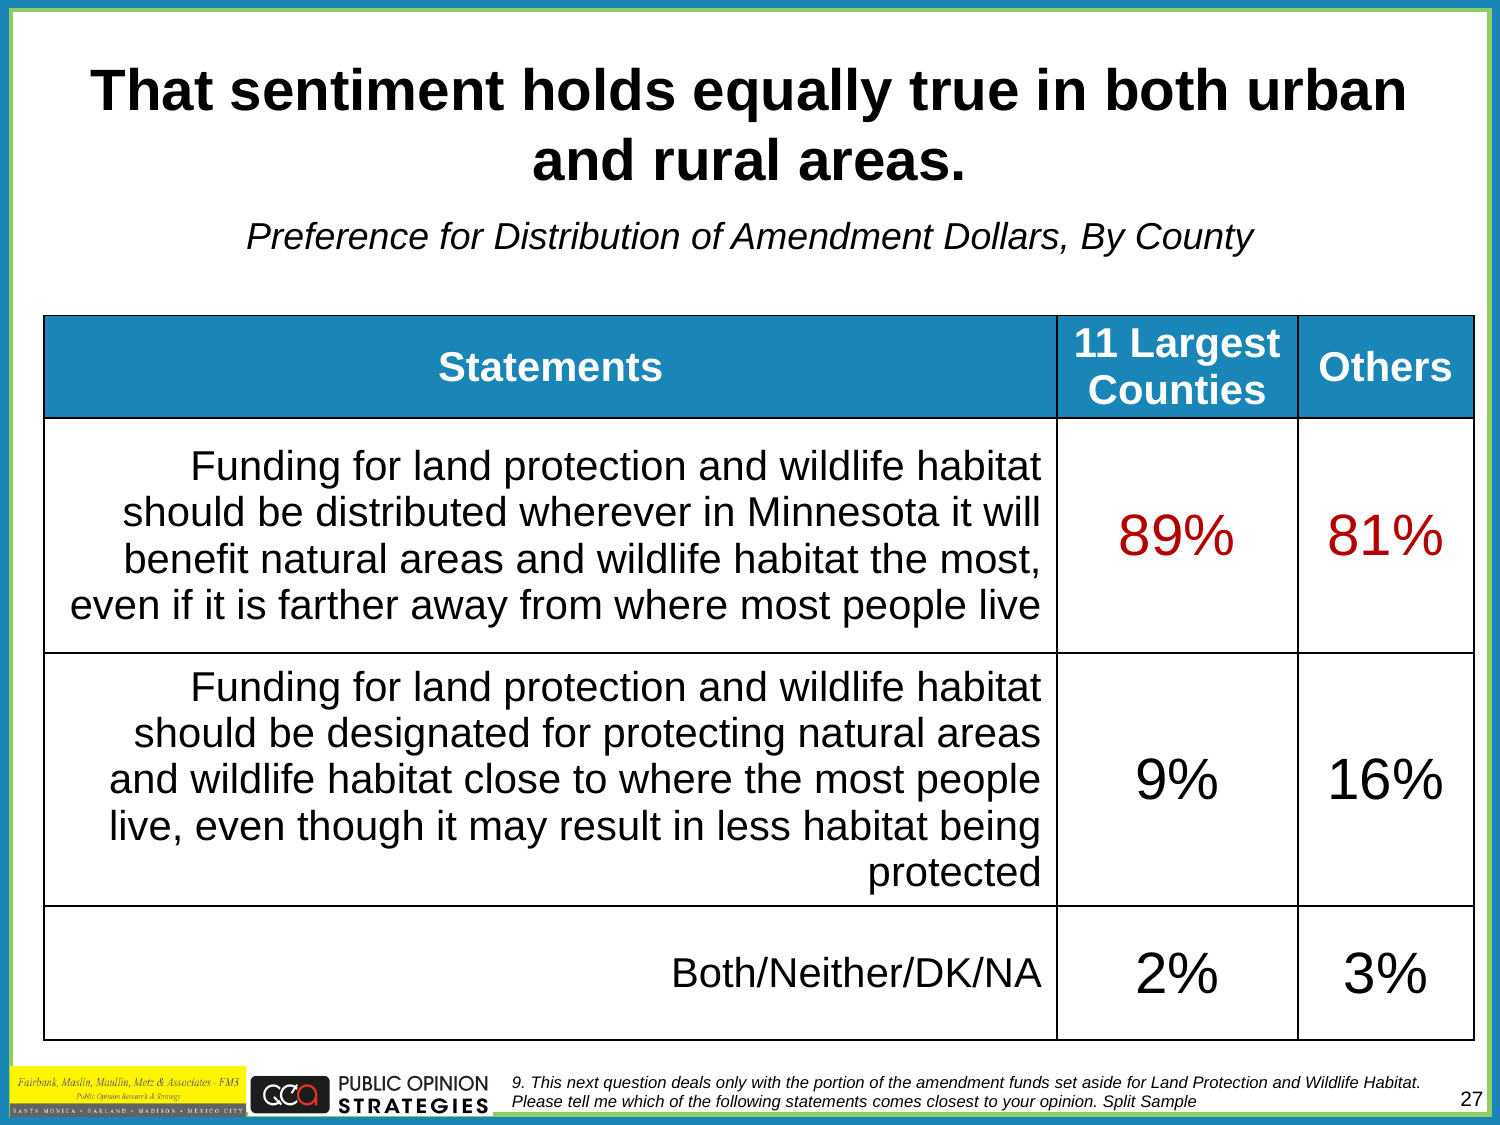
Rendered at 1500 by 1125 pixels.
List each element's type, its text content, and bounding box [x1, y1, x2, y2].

table_cell Funding for land protection and wildlife habitat should be designated for protecting natural areas and wildlife habitat close to where the most people live, even though it may result in less habitat being protected [45, 654, 1056, 905]
table_header Statements [45, 316, 1056, 417]
table_cell 3% [1299, 907, 1473, 1039]
list 9. This next question deals only with the portion of the amendment funds set aside for Land Protection and Wildlife Habitat. Please tell me which of the following statements comes closest to your opinion. Split Sample [497, 1044, 1444, 1119]
table_cell Funding for land protection and wildlife habitat should be distributed wherever in Minnesota it will benefit natural areas and wildlife habitat the most, even if it is farther away from where most people live [45, 419, 1056, 652]
table_cell Both/Neither/DK/NA [45, 907, 1056, 1039]
table_header Others [1299, 316, 1473, 417]
table_cell 89% [1058, 419, 1297, 652]
text_box Preference for Distribution of Amendment Dollars, By County [102, 205, 1398, 265]
table_cell 2% [1058, 907, 1297, 1039]
table_cell 81% [1299, 419, 1473, 652]
table_cell 16% [1299, 654, 1473, 905]
title That sentiment holds equally true in both urban and rural areas. [24, 45, 1476, 233]
picture [248, 1073, 493, 1116]
table_cell 9% [1058, 654, 1297, 905]
picture [9, 1066, 247, 1117]
table_header 11 Largest Counties [1058, 316, 1297, 417]
